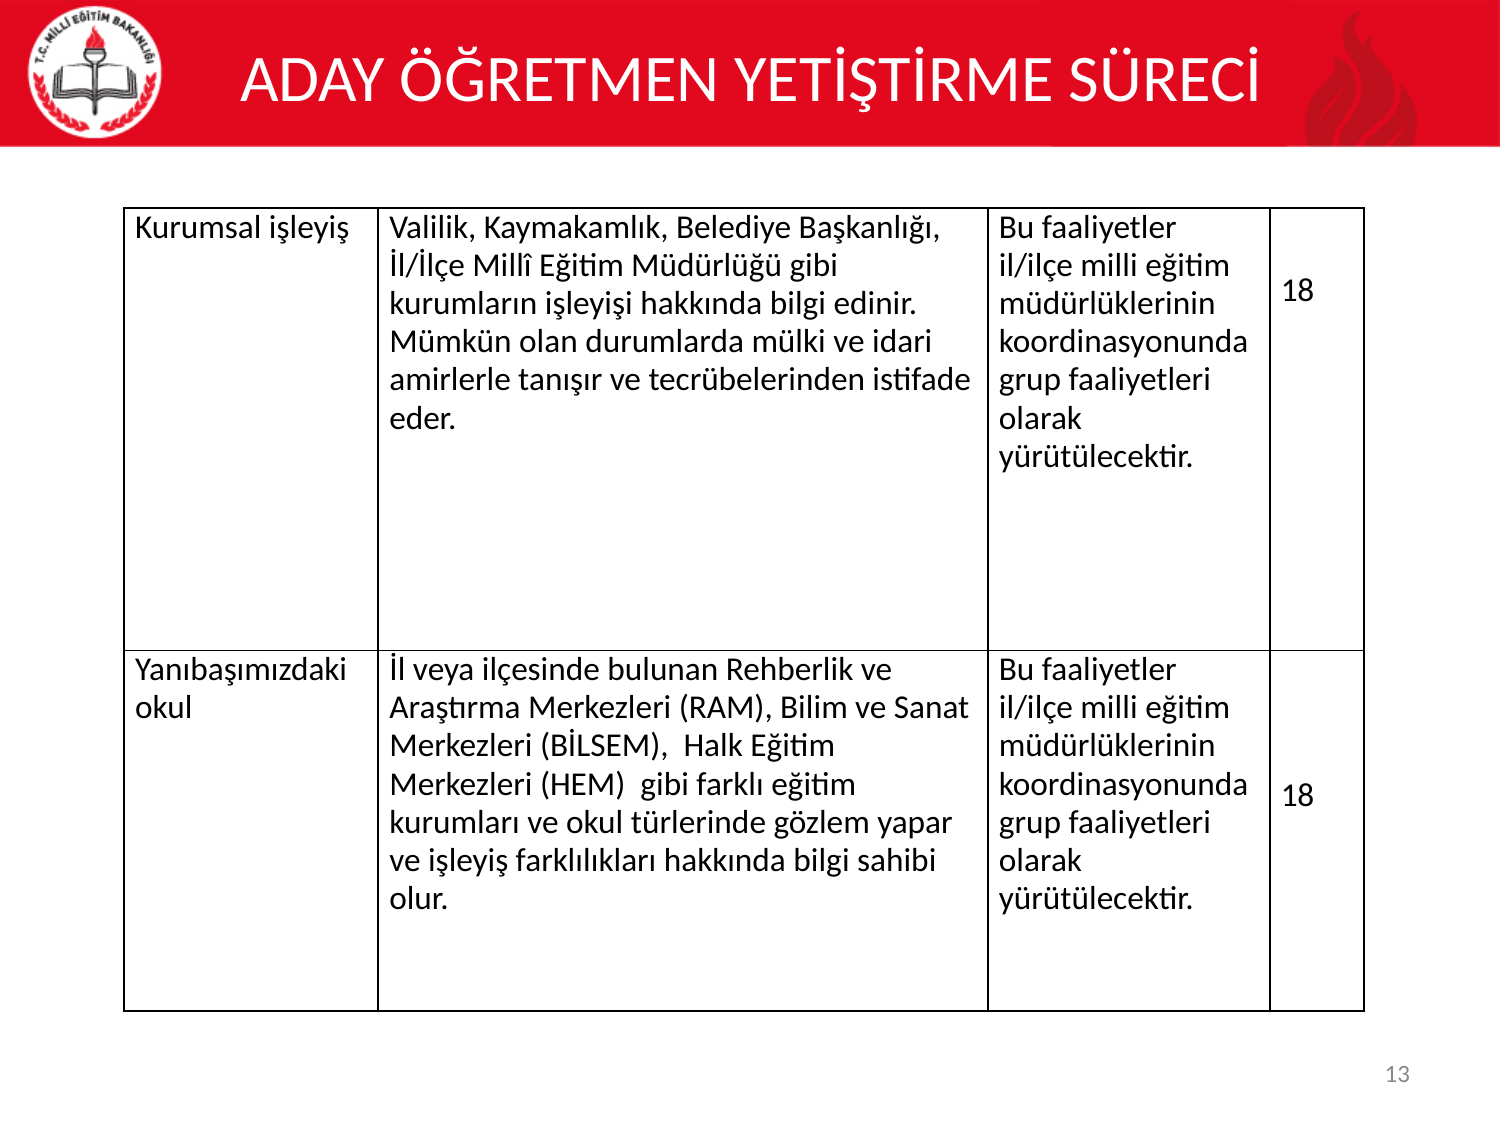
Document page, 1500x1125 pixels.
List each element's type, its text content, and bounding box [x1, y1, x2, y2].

table_cell İl veya ilçesinde bulunan Rehberlik ve Araştırma Merkezleri (RAM), Bilim ve Sanat Merkezleri (BİLSEM), Halk Eğitim Merkezleri (HEM) gibi farklı eğitim kurumları ve okul türlerinde gözlem yapar ve işleyiş farklılıkları hakkında bilgi sahibi olur. [379, 651, 987, 1010]
table_cell Yanıbaşımızdaki okul [125, 651, 377, 1010]
table_header Bu faaliyetler il/ilçe milli eğitim müdürlüklerinin koordinasyonunda grup faaliyetleri olarak yürütülecektir. [989, 209, 1269, 650]
table_header Valilik, Kaymakamlık, Belediye Başkanlığı, İl/İlçe Millî Eğitim Müdürlüğü gibi kurumların işleyişi hakkında bilgi edinir. Mümkün olan durumlarda mülki ve idari amirlerle tanışır ve tecrübelerinden istifade eder. [379, 209, 987, 650]
title ADAY ÖĞRETMEN YETİŞTİRME SÜRECİ [76, 0, 1427, 149]
slide_number 13 [1074, 1042, 1425, 1103]
picture [0, 0, 1500, 1125]
table_cell Bu faaliyetler il/ilçe milli eğitim müdürlüklerinin koordinasyonunda grup faaliyetleri olarak yürütülecektir. [989, 651, 1269, 1010]
table_header Kurumsal işleyiş [125, 209, 377, 650]
table_cell 18 [1271, 651, 1363, 1010]
table_header 18 [1271, 209, 1363, 650]
